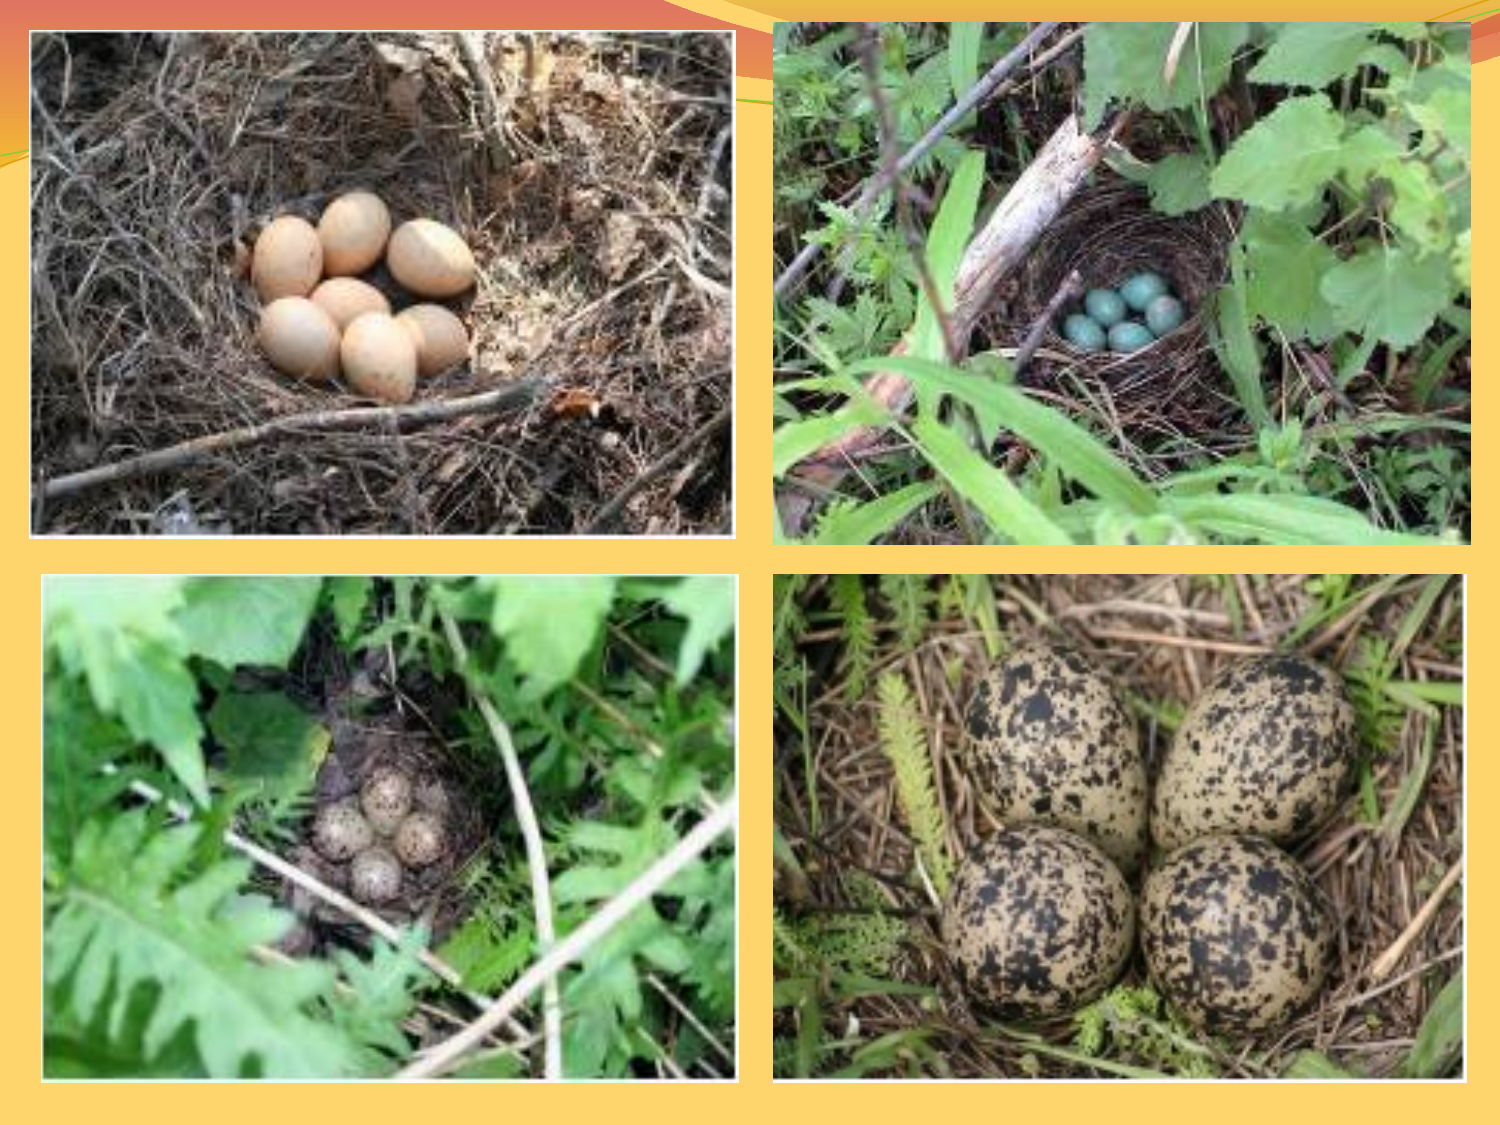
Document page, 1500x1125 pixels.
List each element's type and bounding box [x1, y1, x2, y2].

picture [773, 21, 1471, 545]
picture [773, 573, 1467, 1083]
picture [29, 30, 736, 540]
picture [40, 573, 739, 1083]
